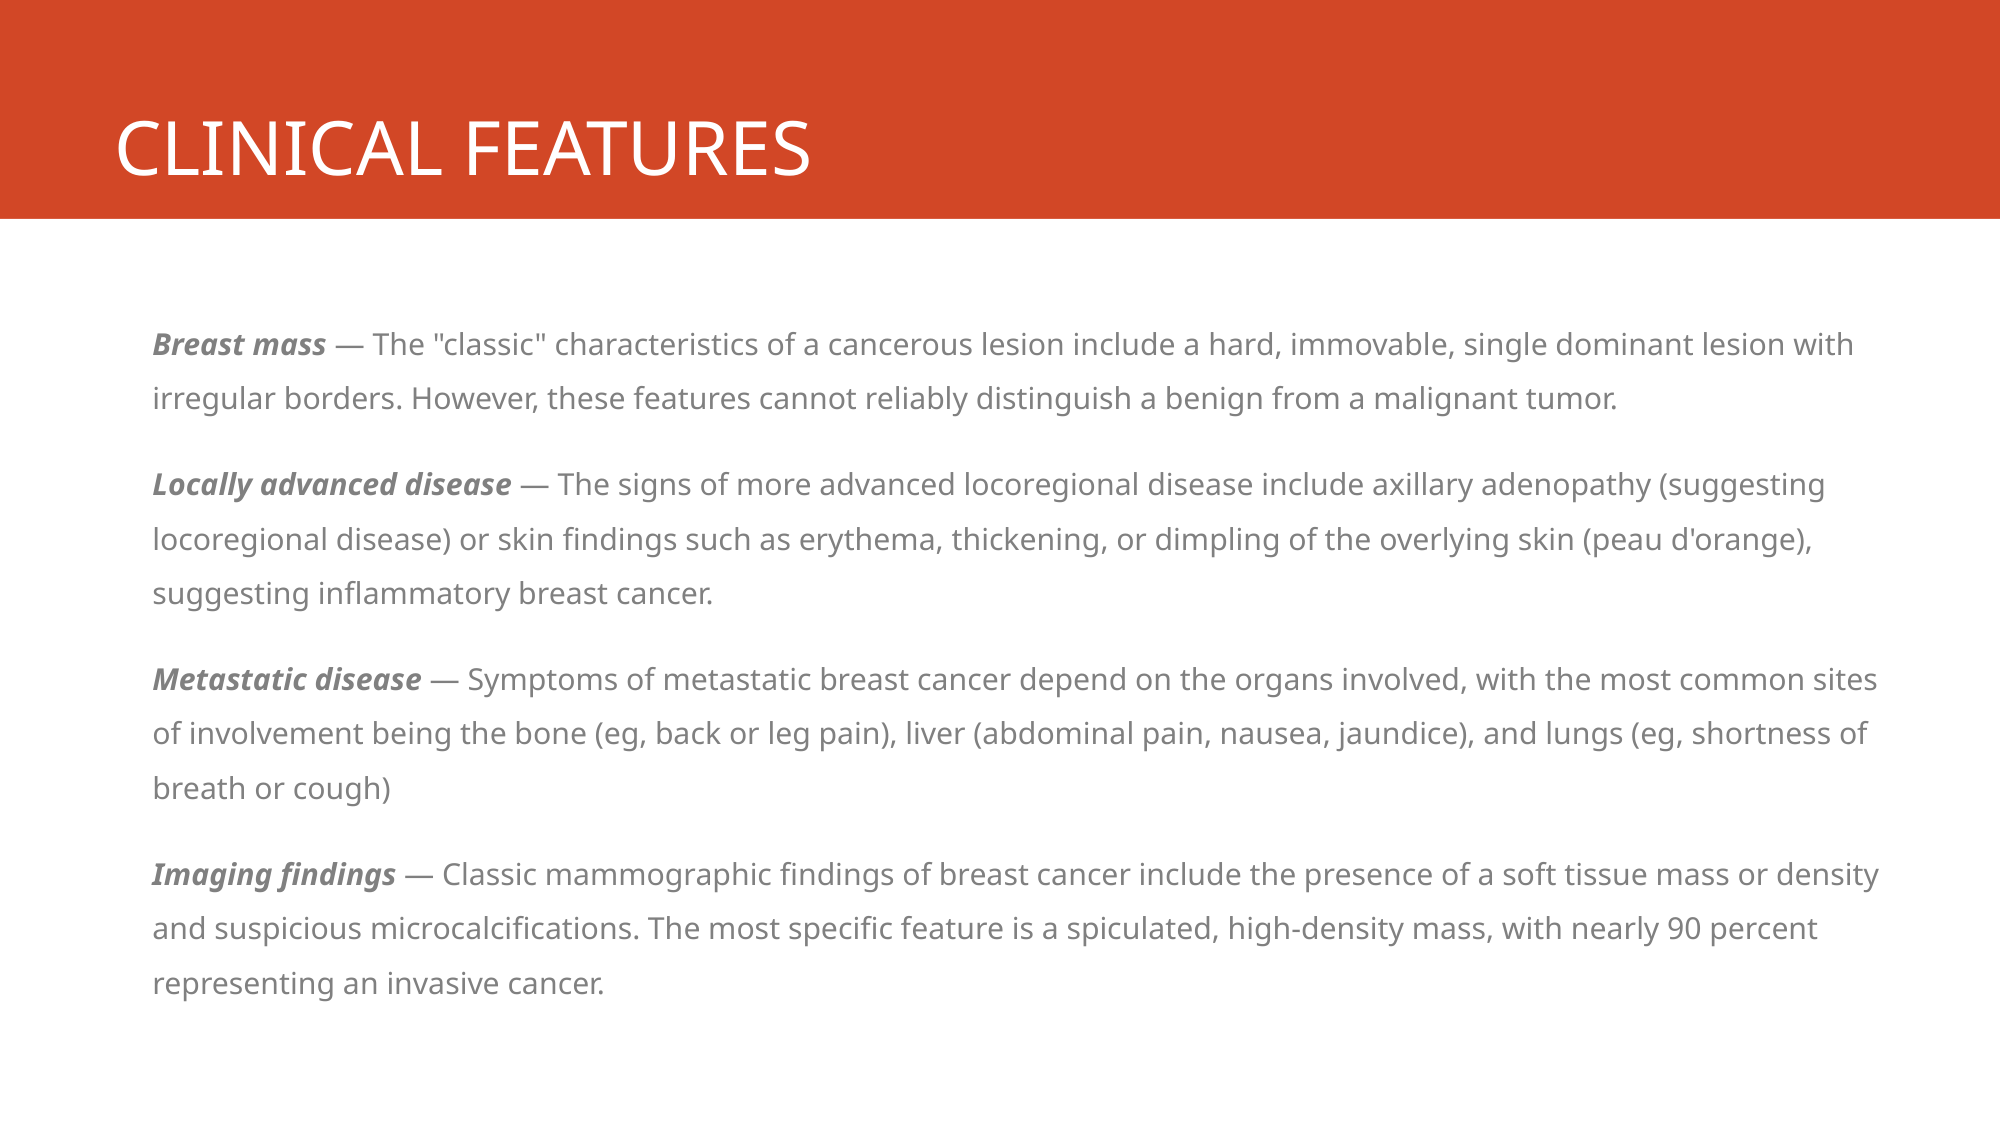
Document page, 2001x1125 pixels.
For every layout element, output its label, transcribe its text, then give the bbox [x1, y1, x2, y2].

list Breast mass — The "classic" characteristics of a cancerous lesion include a hard, immovable, single dominant lesion with irregular borders. However, these features cannot reliably distinguish a benign from a malignant tumor. Locally advanced disease — The signs of more advanced locoregional disease include axillary adenopathy (suggesting locoregional disease) or skin findings such as erythema, thickening, or dimpling of the overlying skin (peau d'orange), suggesting inflammatory breast cancer. Metastatic disease — Symptoms of metastatic breast cancer depend on the organs involved, with the most common sites of involvement being the bone (eg, back or leg pain), liver (abdominal pain, nausea, jaundice), and lungs (eg, shortness of breath or cough) Imaging findings — Classic mammographic findings of breast cancer include the presence of a soft tissue mass or density and suspicious microcalcifications. The most specific feature is a spiculated, high-density mass, with nearly 90 percent representing an invasive cancer. [137, 299, 1919, 1014]
title CLINICAL FEATURES [99, 0, 1863, 199]
